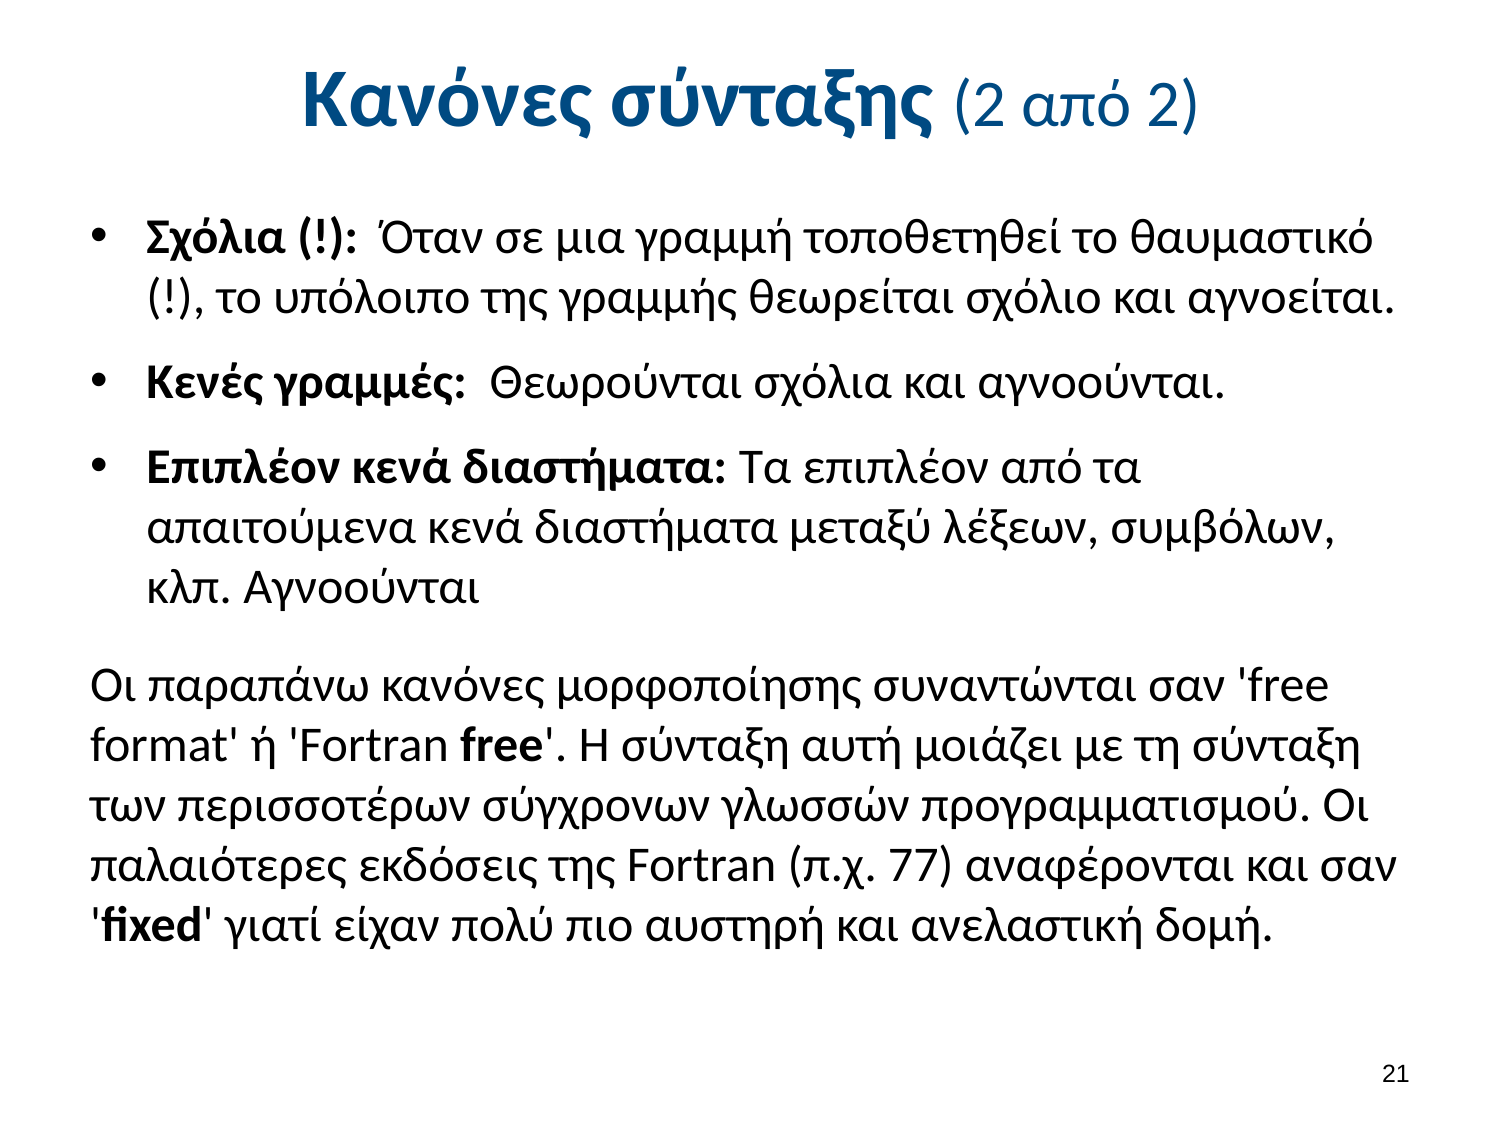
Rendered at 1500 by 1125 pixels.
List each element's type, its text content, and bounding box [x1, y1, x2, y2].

slide_number 20 [1074, 1042, 1425, 1103]
list Σχόλια (!): Όταν σε μια γραμμή τοποθετηθεί το θαυμαστικό (!), το υπόλοιπο της γραμμής θεωρείται σχόλιο και αγνοείται. Κενές γραμμές: Θεωρούνται σχόλια και αγνοούνται. Επιπλέον κενά διαστήματα: Τα επιπλέον από τα απαιτούμενα κενά διαστήματα μεταξύ λέξεων, συμβόλων, κλπ. Αγνοούνται Οι παραπάνω κανόνες μορφοποίησης συναντώνται σαν 'free format' ή 'Fortran free'. Η σύνταξη αυτή μοιάζει με τη σύνταξη των περισσοτέρων σύγχρονων γλωσσών προγραμματισμού. Οι παλαιότερες εκδόσεις της Fortran (π.χ. 77) αναφέρονται και σαν 'fixed' γιατί είχαν πολύ πιο αυστηρή και ανελαστική δομή. [75, 196, 1425, 1024]
title Κανόνες σύνταξης (2 από 2) [76, 19, 1427, 169]
